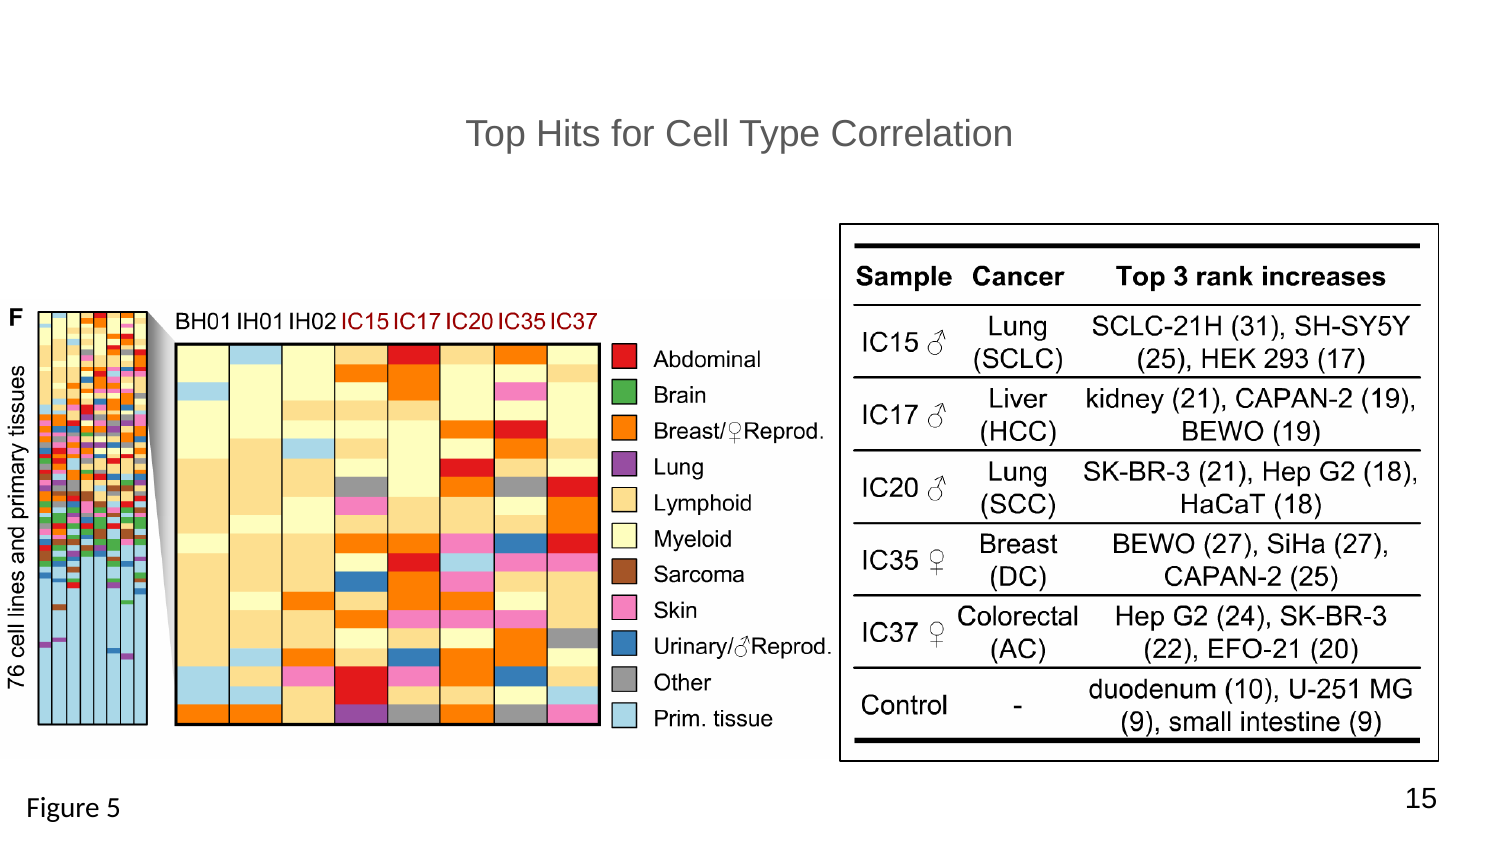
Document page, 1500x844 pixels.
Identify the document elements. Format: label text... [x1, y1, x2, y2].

slide_number ‹#› [1389, 764, 1480, 830]
list Top Hits for Cell Type Correlation [51, 86, 1449, 181]
picture [0, 224, 1439, 761]
text_box Figure 5 [15, 782, 193, 827]
